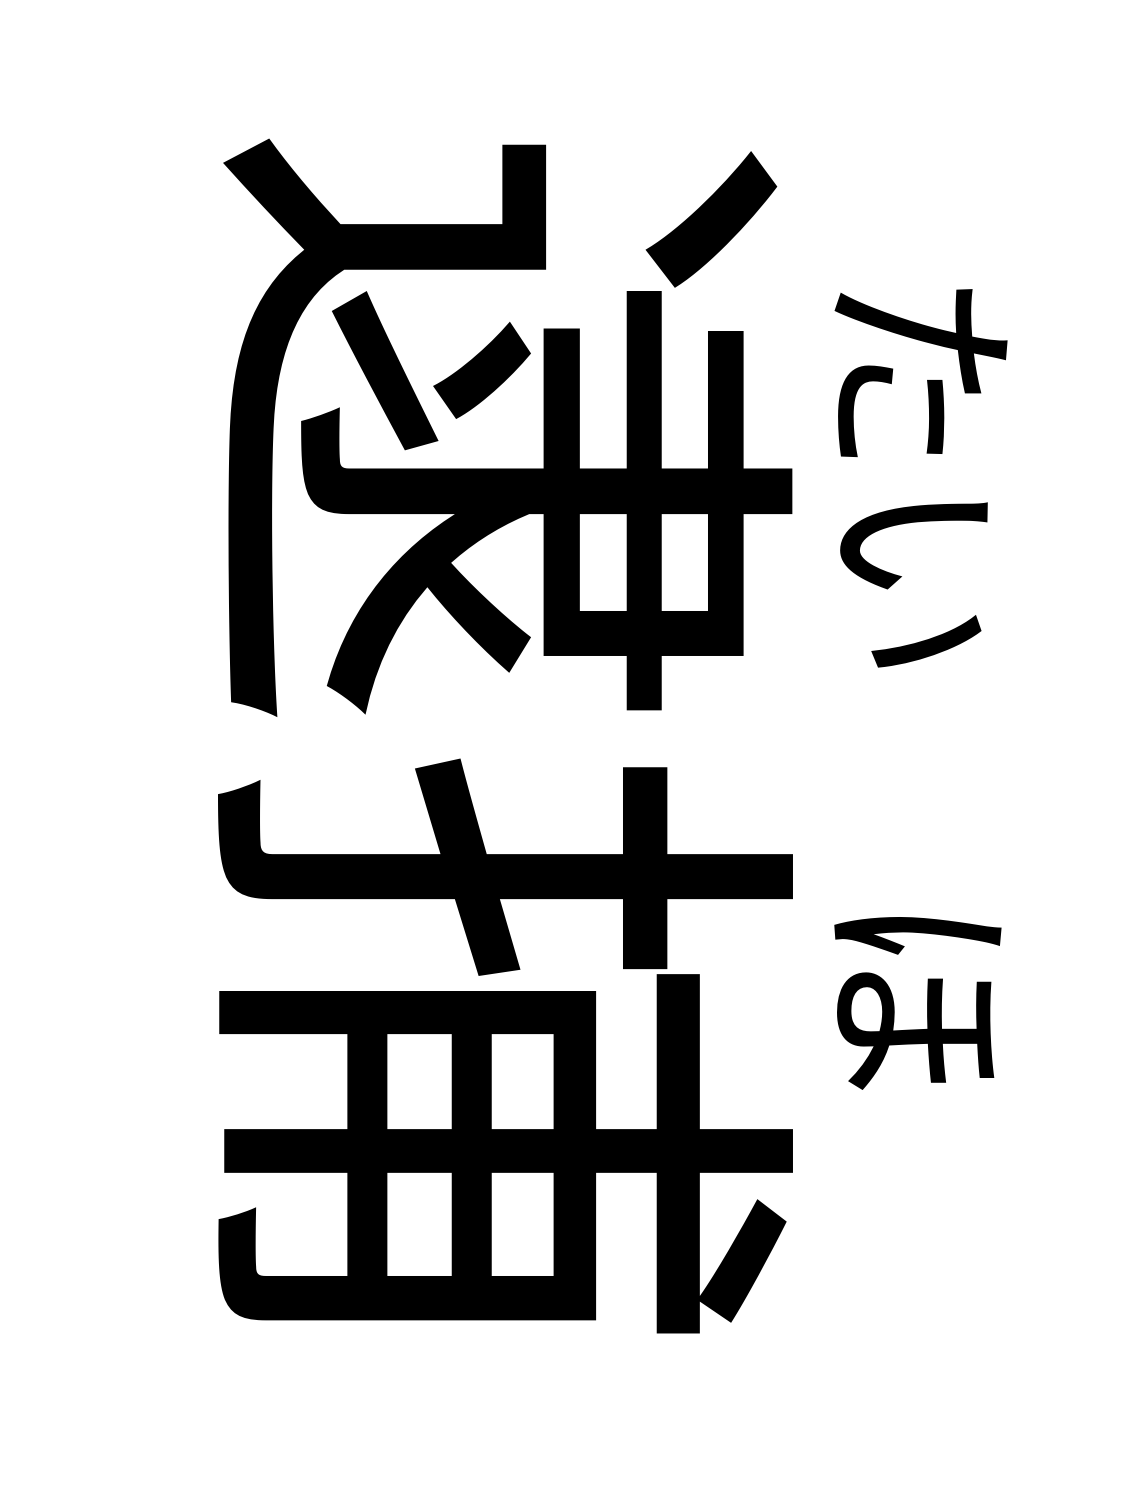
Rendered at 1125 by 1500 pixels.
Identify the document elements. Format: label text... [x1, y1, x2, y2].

text_box たい ほ [775, 253, 1058, 1341]
text_box 逮捕 [135, 116, 894, 1384]
